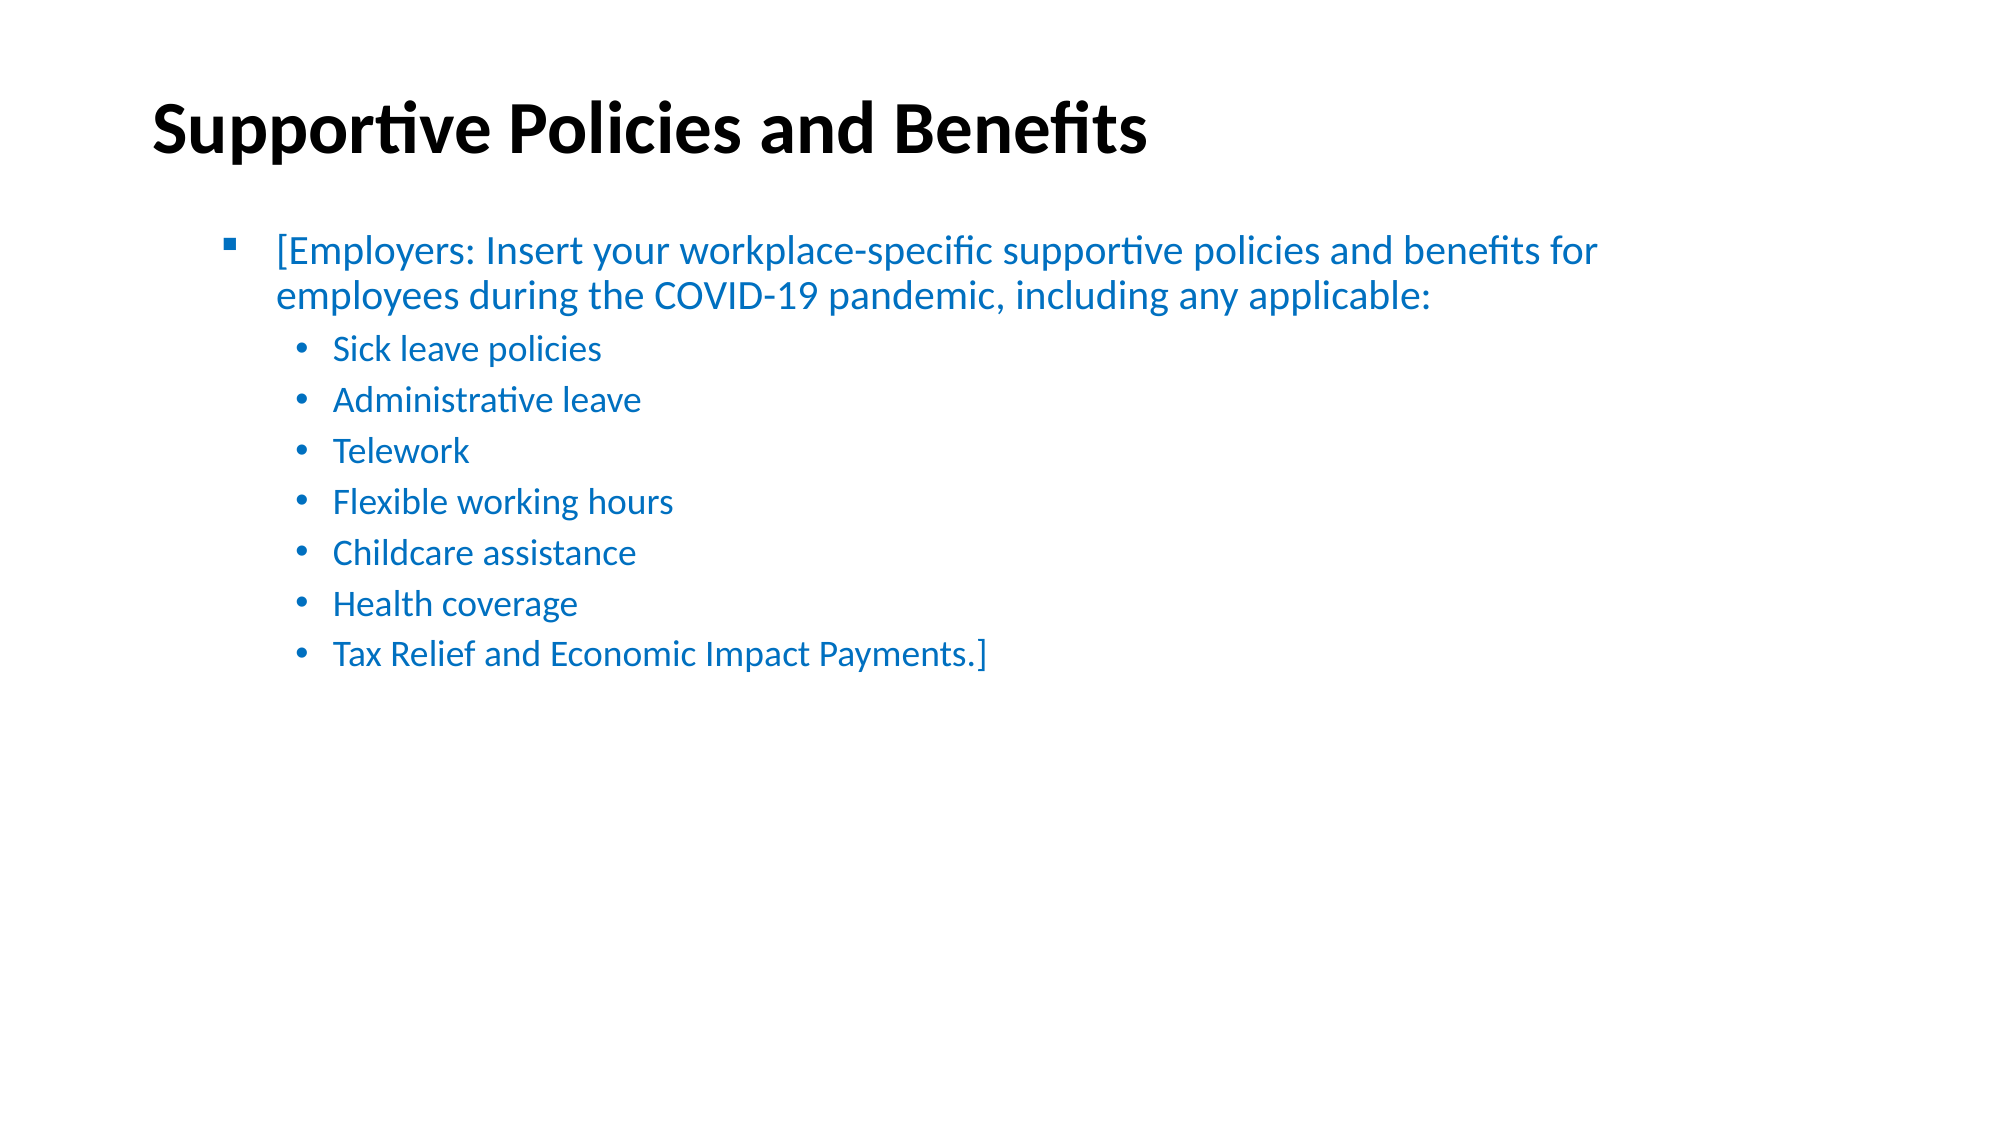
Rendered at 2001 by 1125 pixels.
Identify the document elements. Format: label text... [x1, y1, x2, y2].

title Supportive Policies and Benefits [137, 59, 1863, 278]
text_box [Employers: Insert your workplace-specific supportive policies and benefits for employees during the COVID-19 pandemic, including any applicable: Sick leave policies Administrative leave Telework Flexible working hours Childcare assistance Health coverage Tax Relief and Economic Impact Payments.] [205, 278, 1741, 941]
